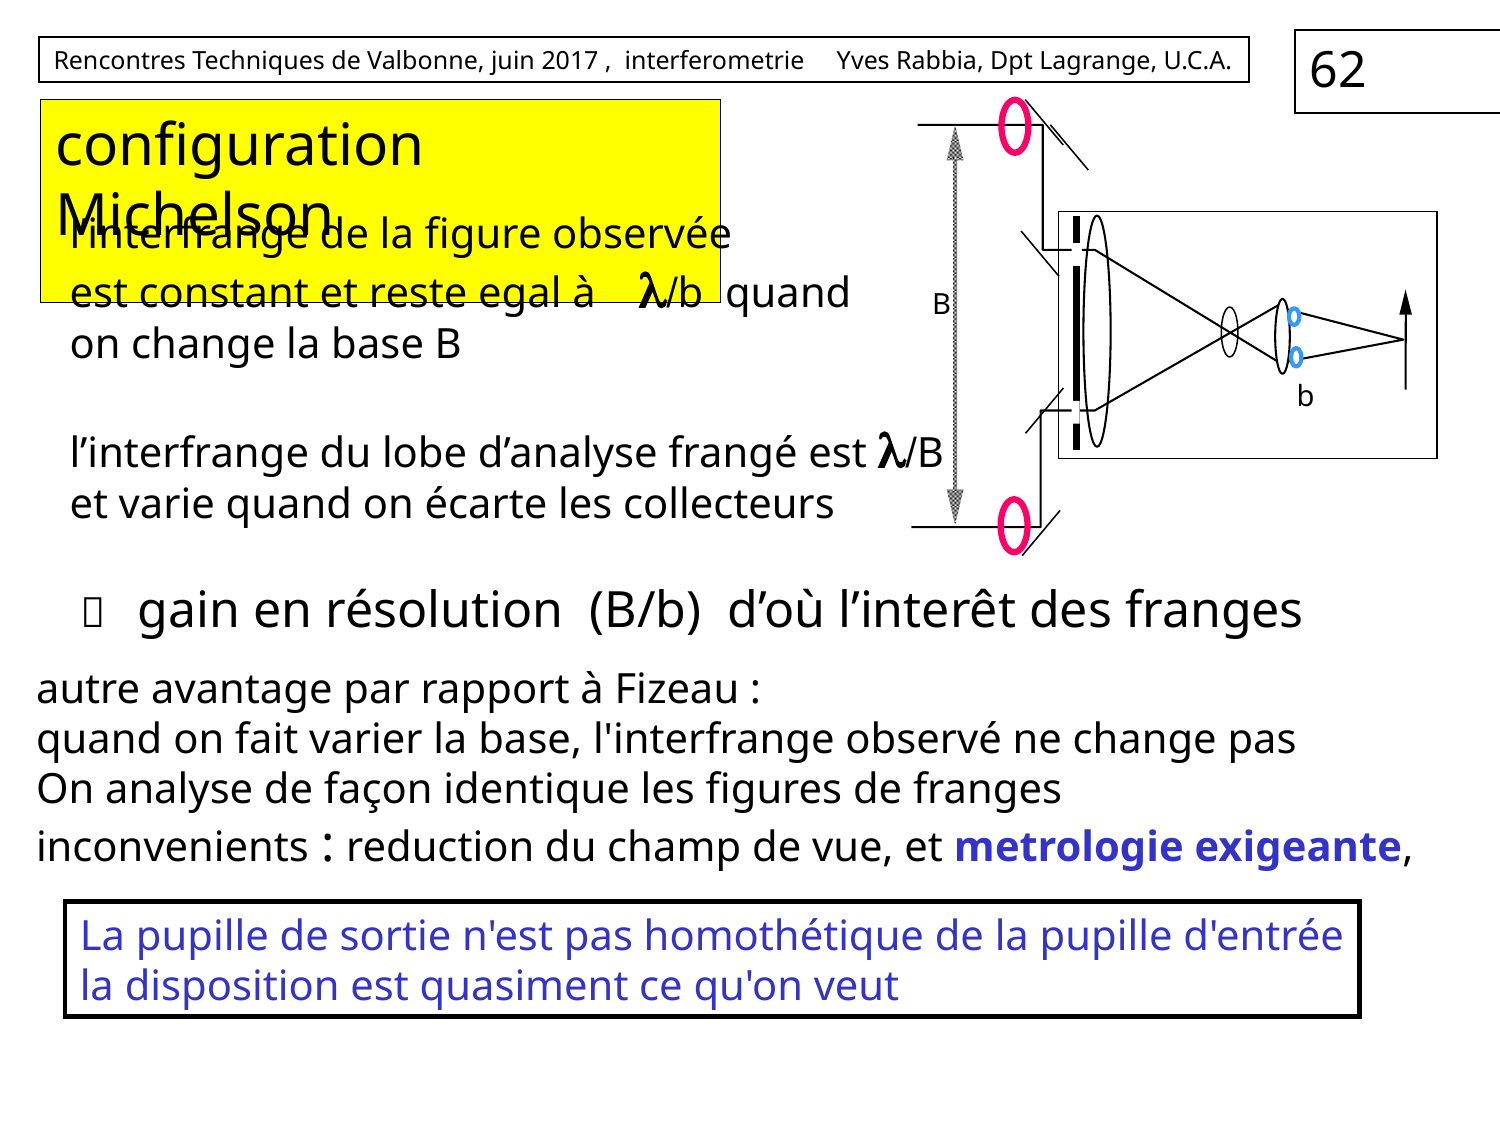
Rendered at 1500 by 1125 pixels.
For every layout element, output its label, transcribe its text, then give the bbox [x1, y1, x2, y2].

text_box l’interfrange de la figure observée est constant et reste egal à l/b quand on change la base B l’interfrange du lobe d’analyse frangé est l/B et varie quand on écarte les collecteurs  gain en résolution (B/b) d’où l’interêt des franges [54, 199, 1320, 705]
text_box autre avantage par rapport à Fizeau : quand on fait varier la base, l'interfrange observé ne change pas On analyse de façon identique les figures de franges inconvenients : reduction du champ de vue, et metrologie exigeante, [21, 654, 1429, 930]
title configuration Michelson [40, 99, 721, 303]
text_box La pupille de sortie n'est pas homothétique de la pupille d'entrée la disposition est quasiment ce qu'on veut [65, 901, 1360, 1017]
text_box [911, 99, 1438, 556]
